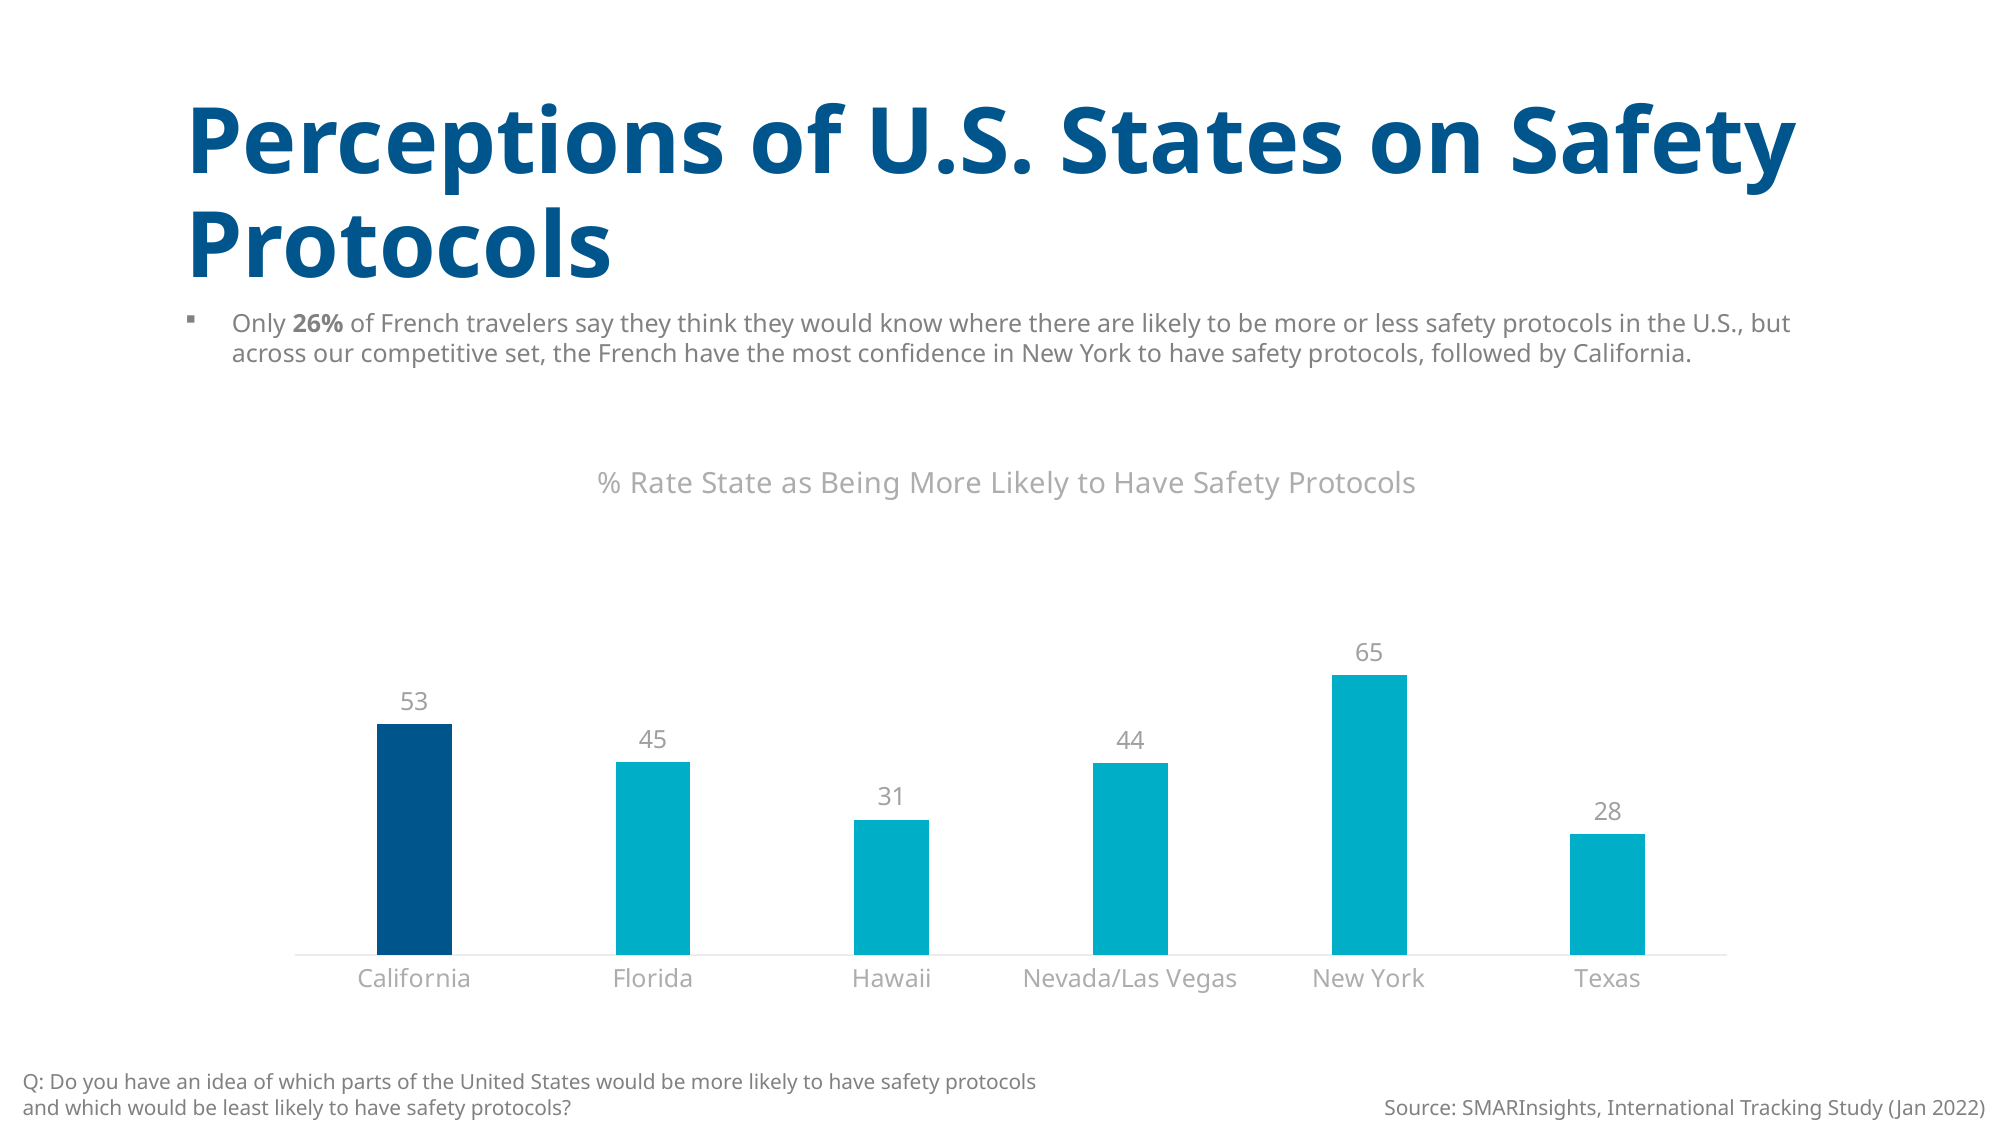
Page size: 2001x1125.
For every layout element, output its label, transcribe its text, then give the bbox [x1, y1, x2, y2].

list Perceptions of U.S. States on Safety Protocols [170, 80, 1830, 299]
text_box Only 26% of French travelers say they think they would know where there are likely to be more or less safety protocols in the U.S., but across our competitive set, the French have the most confidence in New York to have safety protocols, followed by California. [170, 299, 1875, 375]
text_box Source: SMARInsights, International Tracking Study (Jan 2022) [1110, 1087, 2000, 1125]
chart [265, 433, 1758, 1007]
text_box Q: Do you have an idea of which parts of the United States would be more likely to have safety protocols and which would be least likely to have safety protocols? [7, 1061, 1058, 1125]
